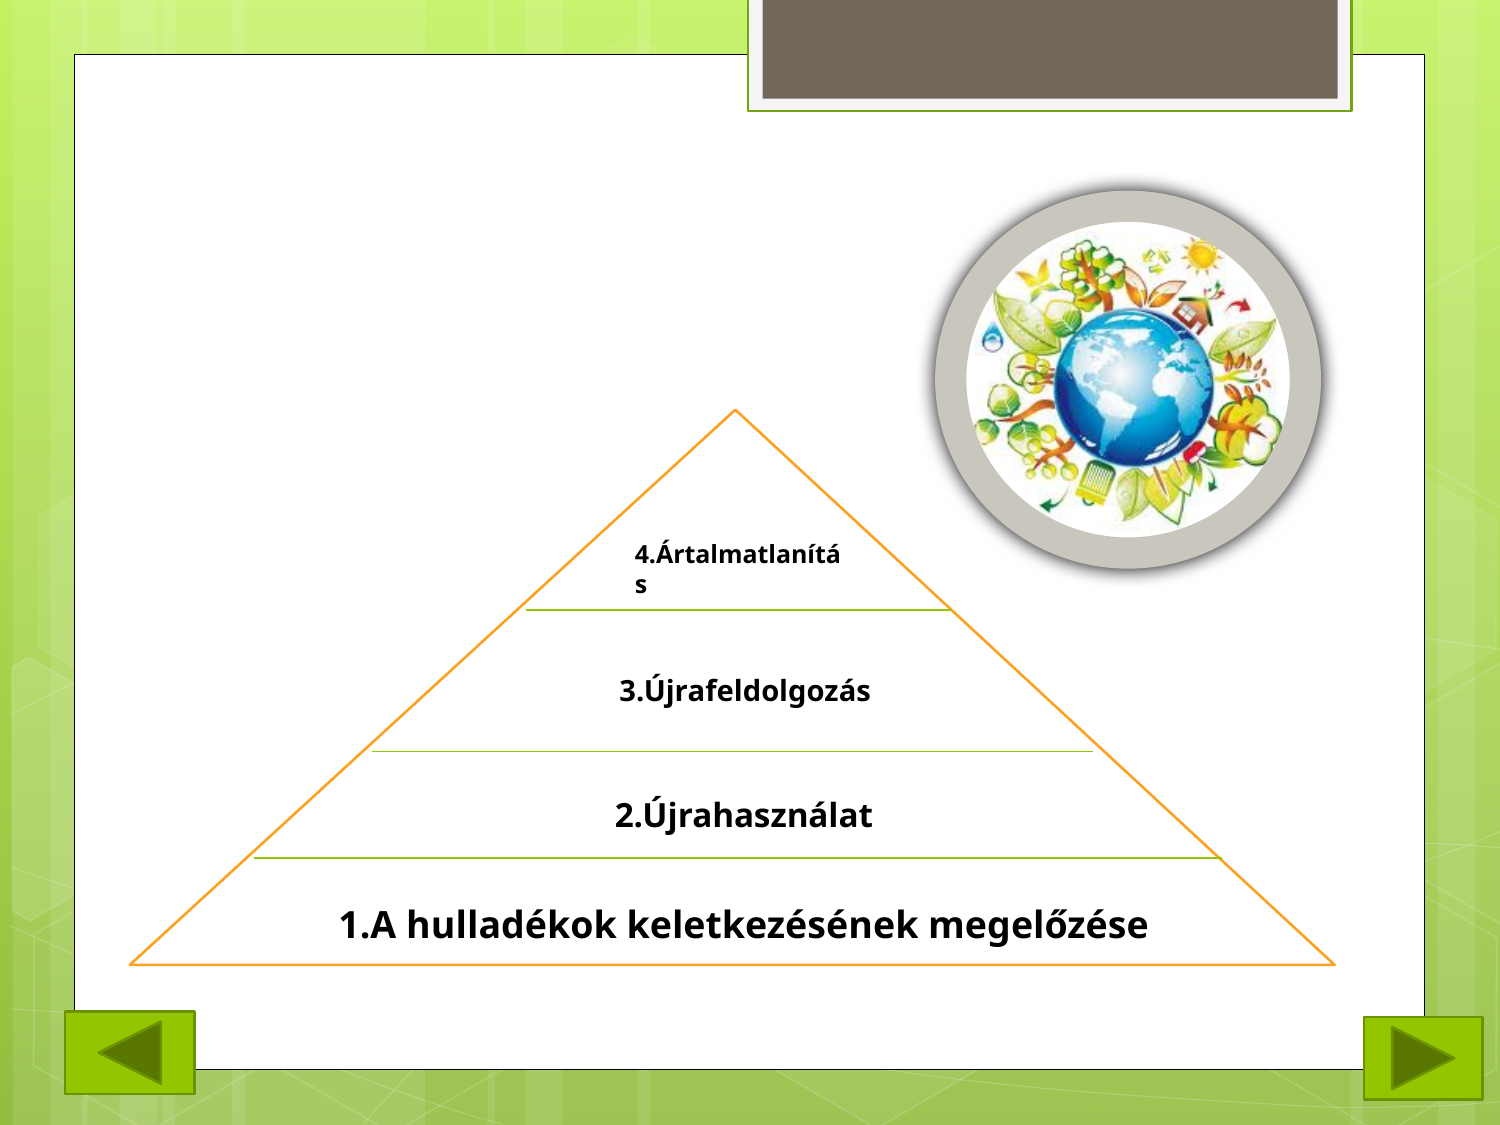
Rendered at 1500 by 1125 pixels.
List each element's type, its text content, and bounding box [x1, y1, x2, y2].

text_box 4.Ártalmatlanítás [620, 531, 868, 607]
picture [950, 205, 1306, 554]
text_box 2.Újrahasználat [371, 786, 1117, 842]
text_box [128, 408, 1336, 967]
text_box [64, 1010, 196, 1095]
text_box [1363, 1016, 1484, 1101]
text_box 3.Újrafeldolgozás [525, 656, 975, 717]
text_box 1.A hulladékok keletkezésének megelőzése [218, 893, 1270, 953]
